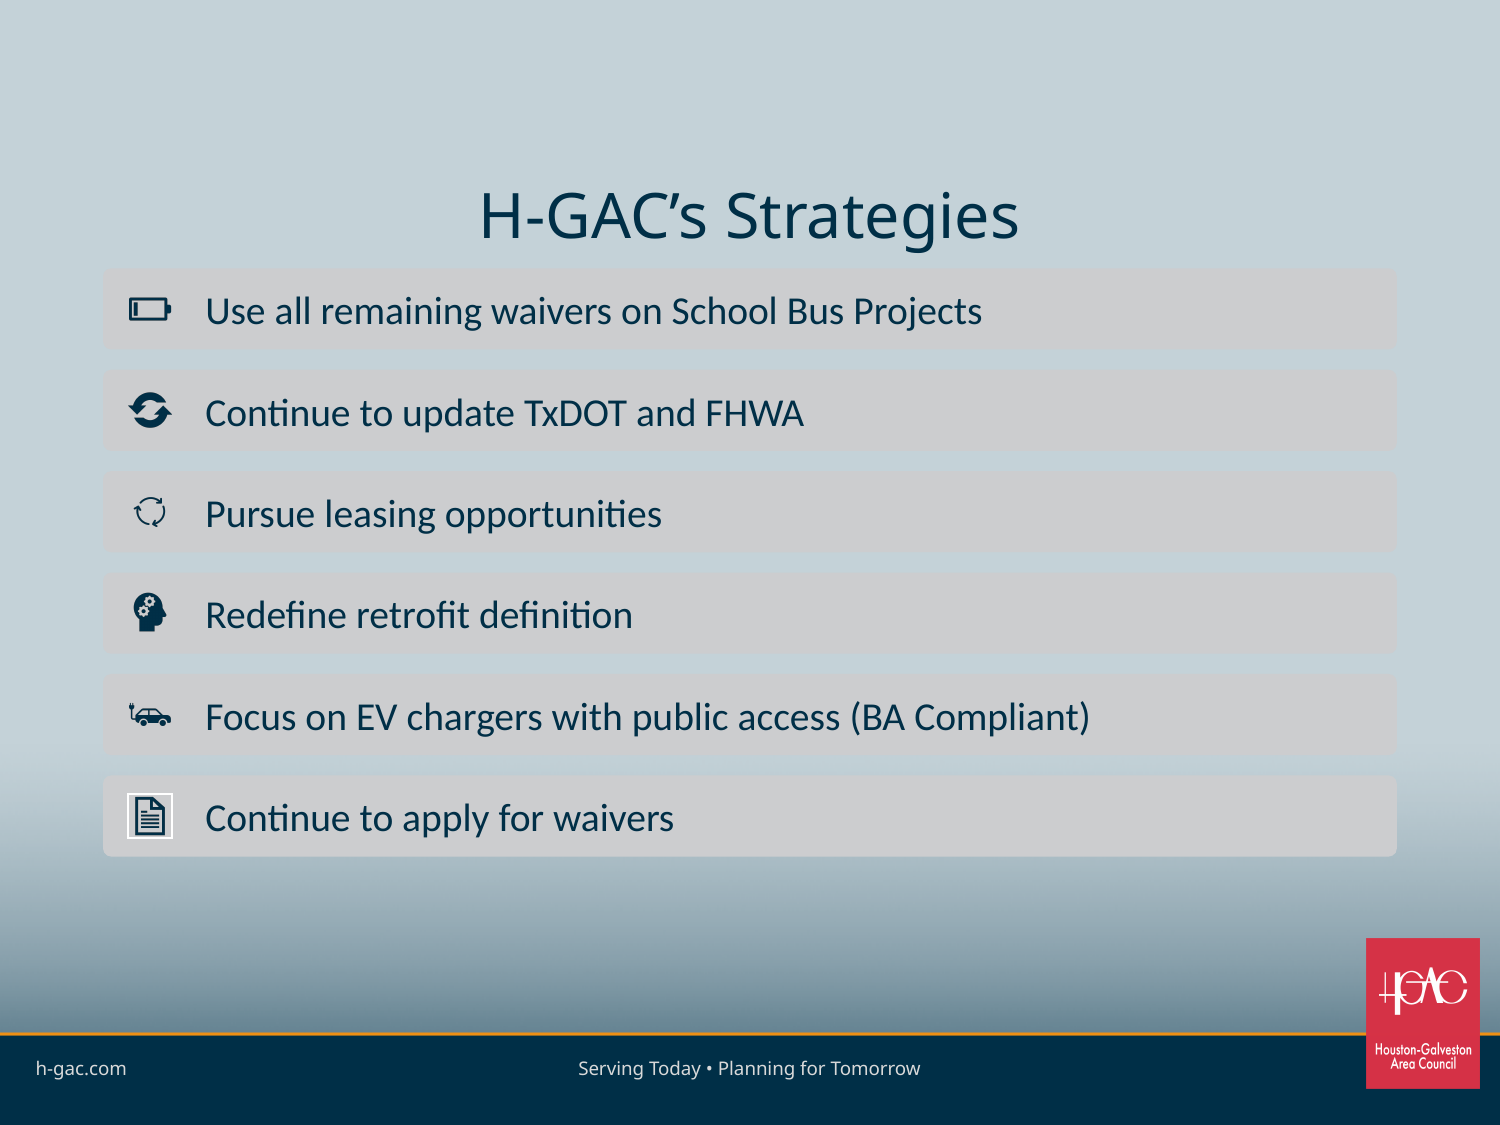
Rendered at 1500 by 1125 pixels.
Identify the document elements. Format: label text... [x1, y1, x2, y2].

picture [0, 0, 1500, 1088]
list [103, 268, 1397, 857]
title H-GAC’s Strategies [103, 177, 1397, 261]
